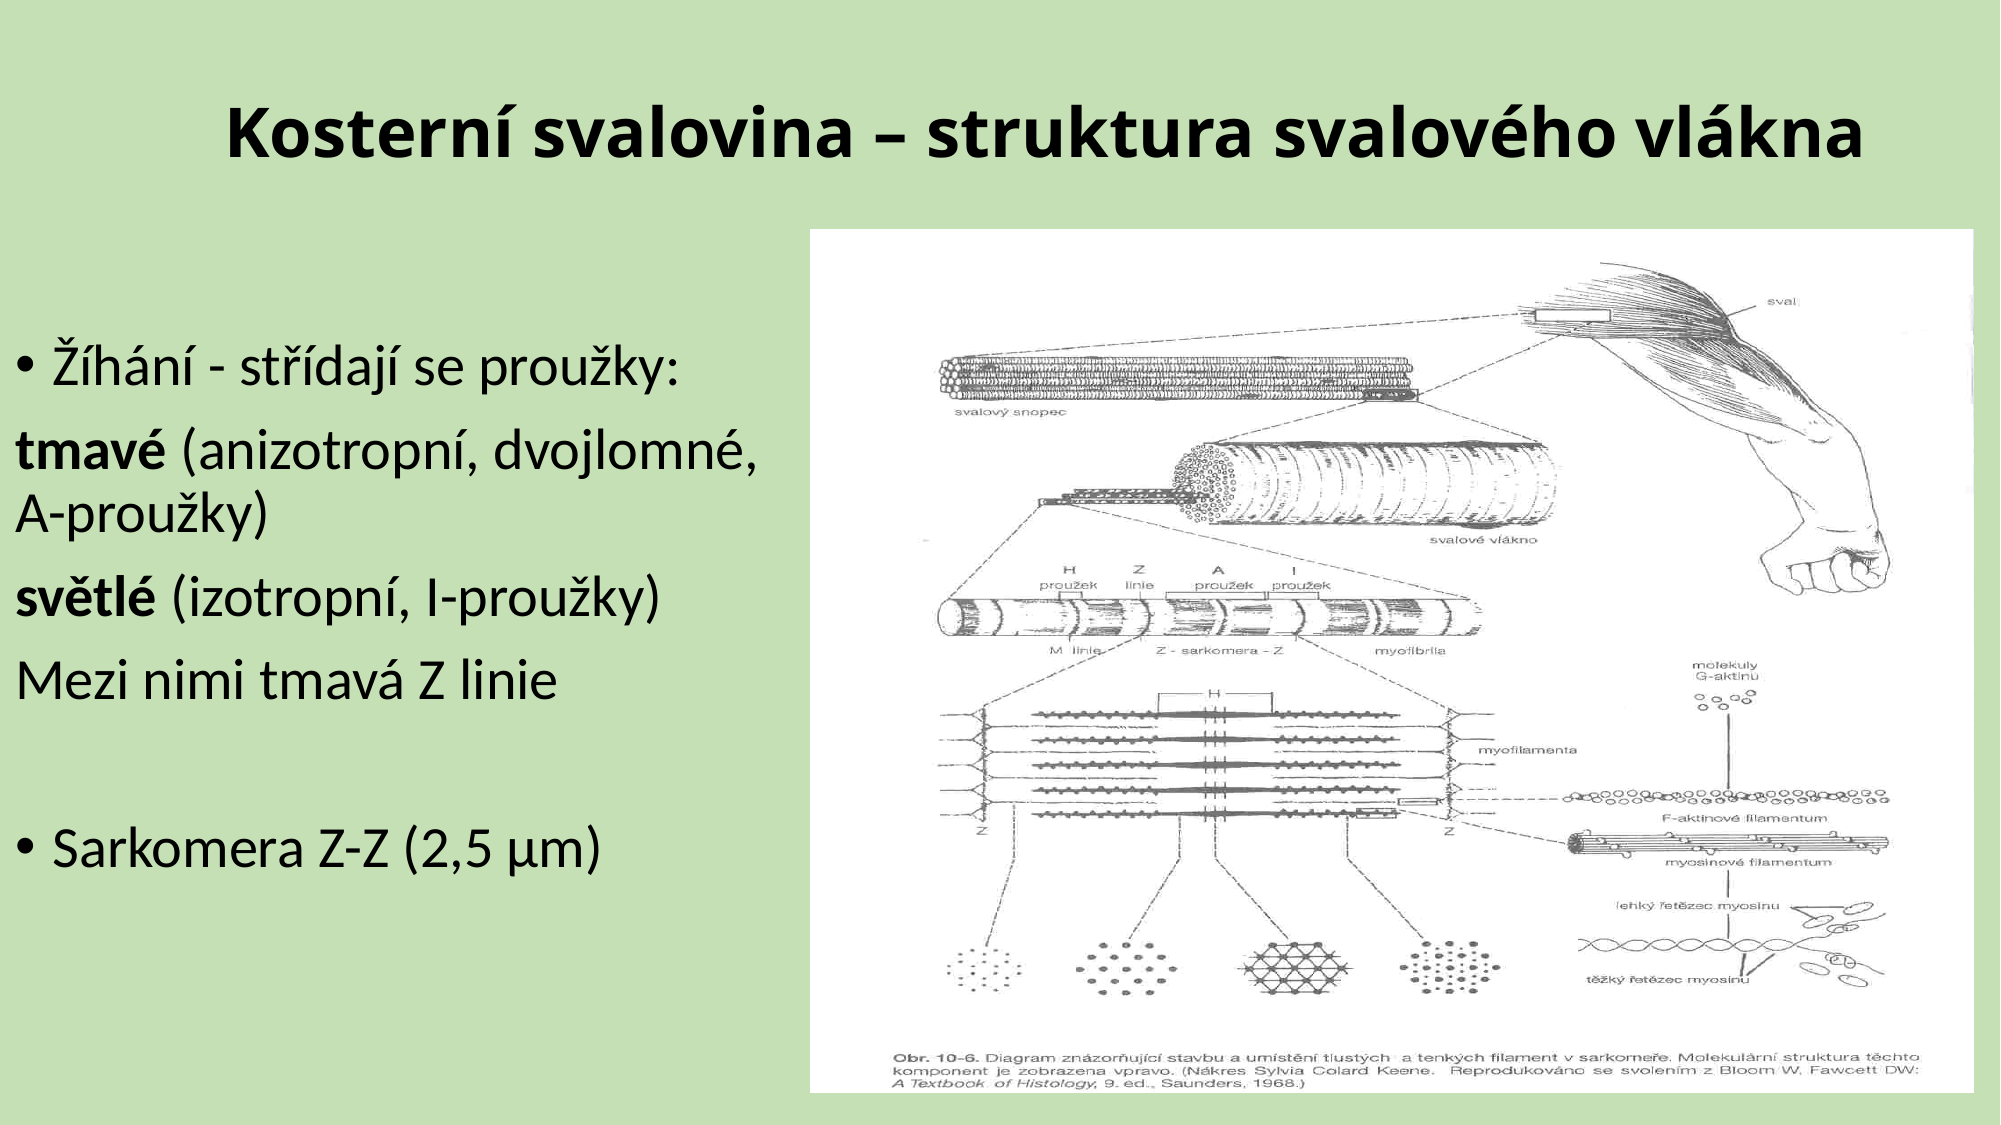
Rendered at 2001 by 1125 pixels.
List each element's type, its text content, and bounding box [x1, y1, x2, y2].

title Kosterní svalovina – struktura svalového vlákna [137, 59, 1955, 211]
list Žíhání - střídají se proužky: tmavé (anizotropní, dvojlomné, A-proužky) světlé (izotropní, I-proužky) Mezi nimi tmavá Z linie Sarkomera Z-Z (2,5 µm) [0, 327, 810, 1042]
picture [810, 229, 1974, 1093]
